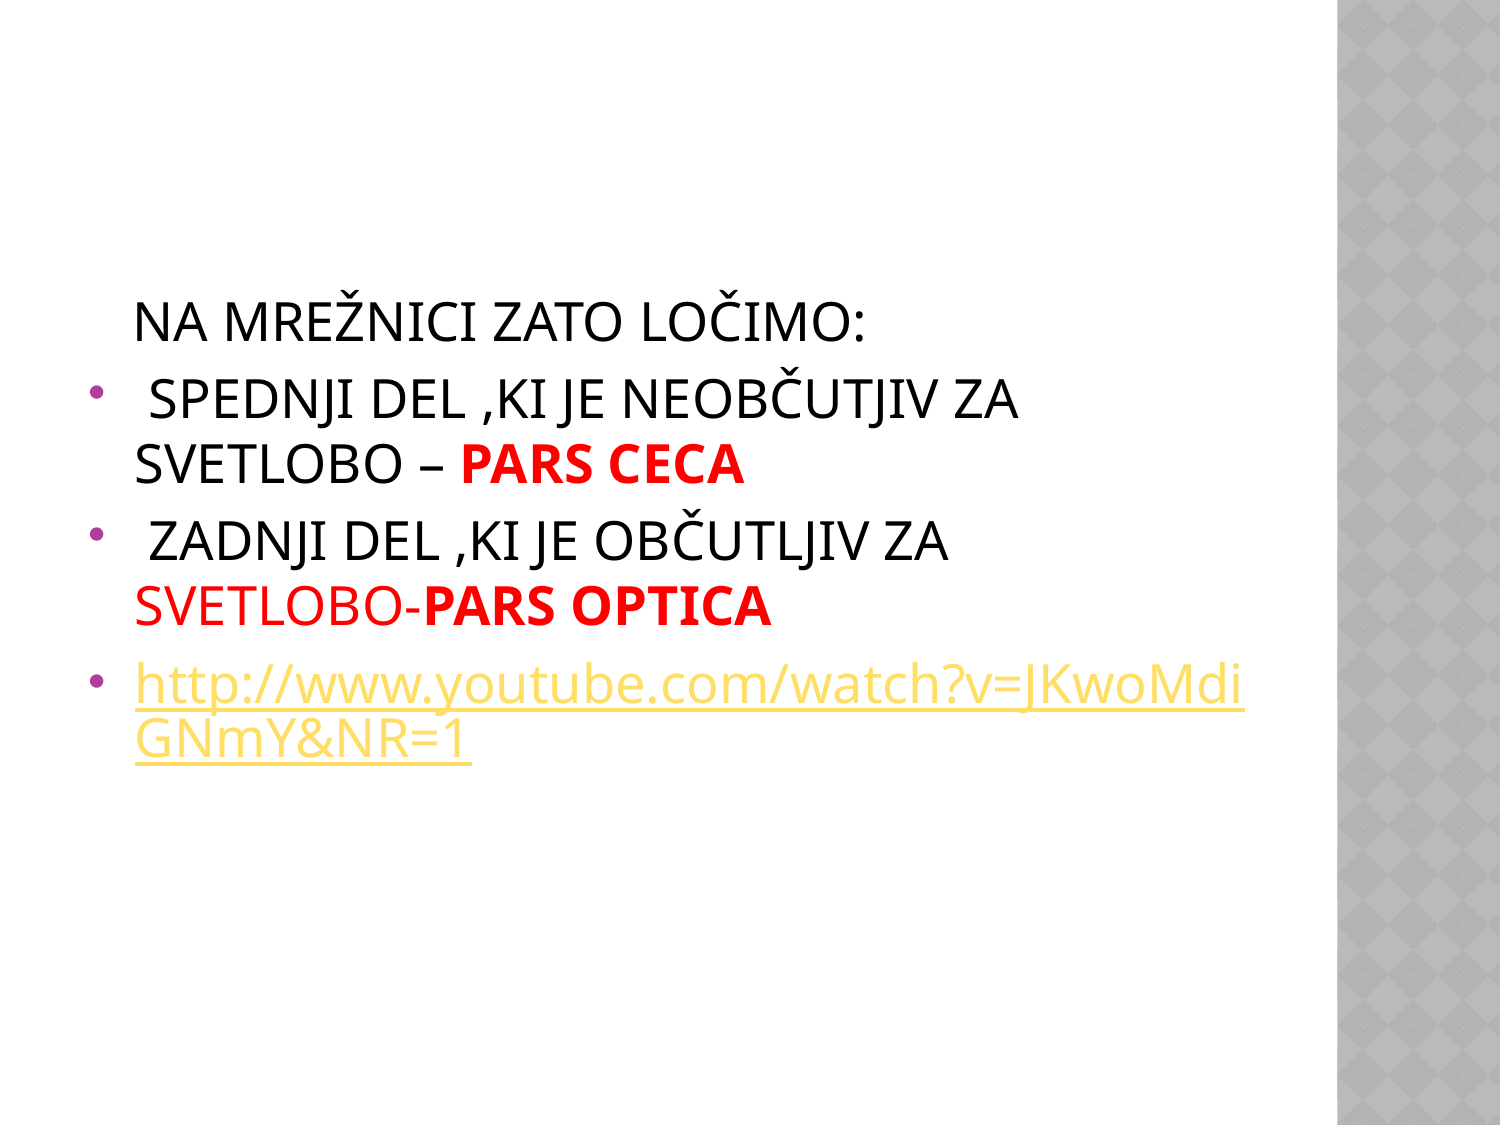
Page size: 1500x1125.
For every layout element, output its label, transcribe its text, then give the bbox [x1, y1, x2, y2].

list NA MREŽNICI ZATO LOČIMO: SPEDNJI DEL ,KI JE NEOBČUTJIV ZA SVETLOBO – PARS CECA ZADNJI DEL ,KI JE OBČUTLJIV ZA SVETLOBO-PARS OPTICA http://www.youtube.com/watch?v=JKwoMdiGNmY&NR=1 [75, 46, 1263, 1060]
